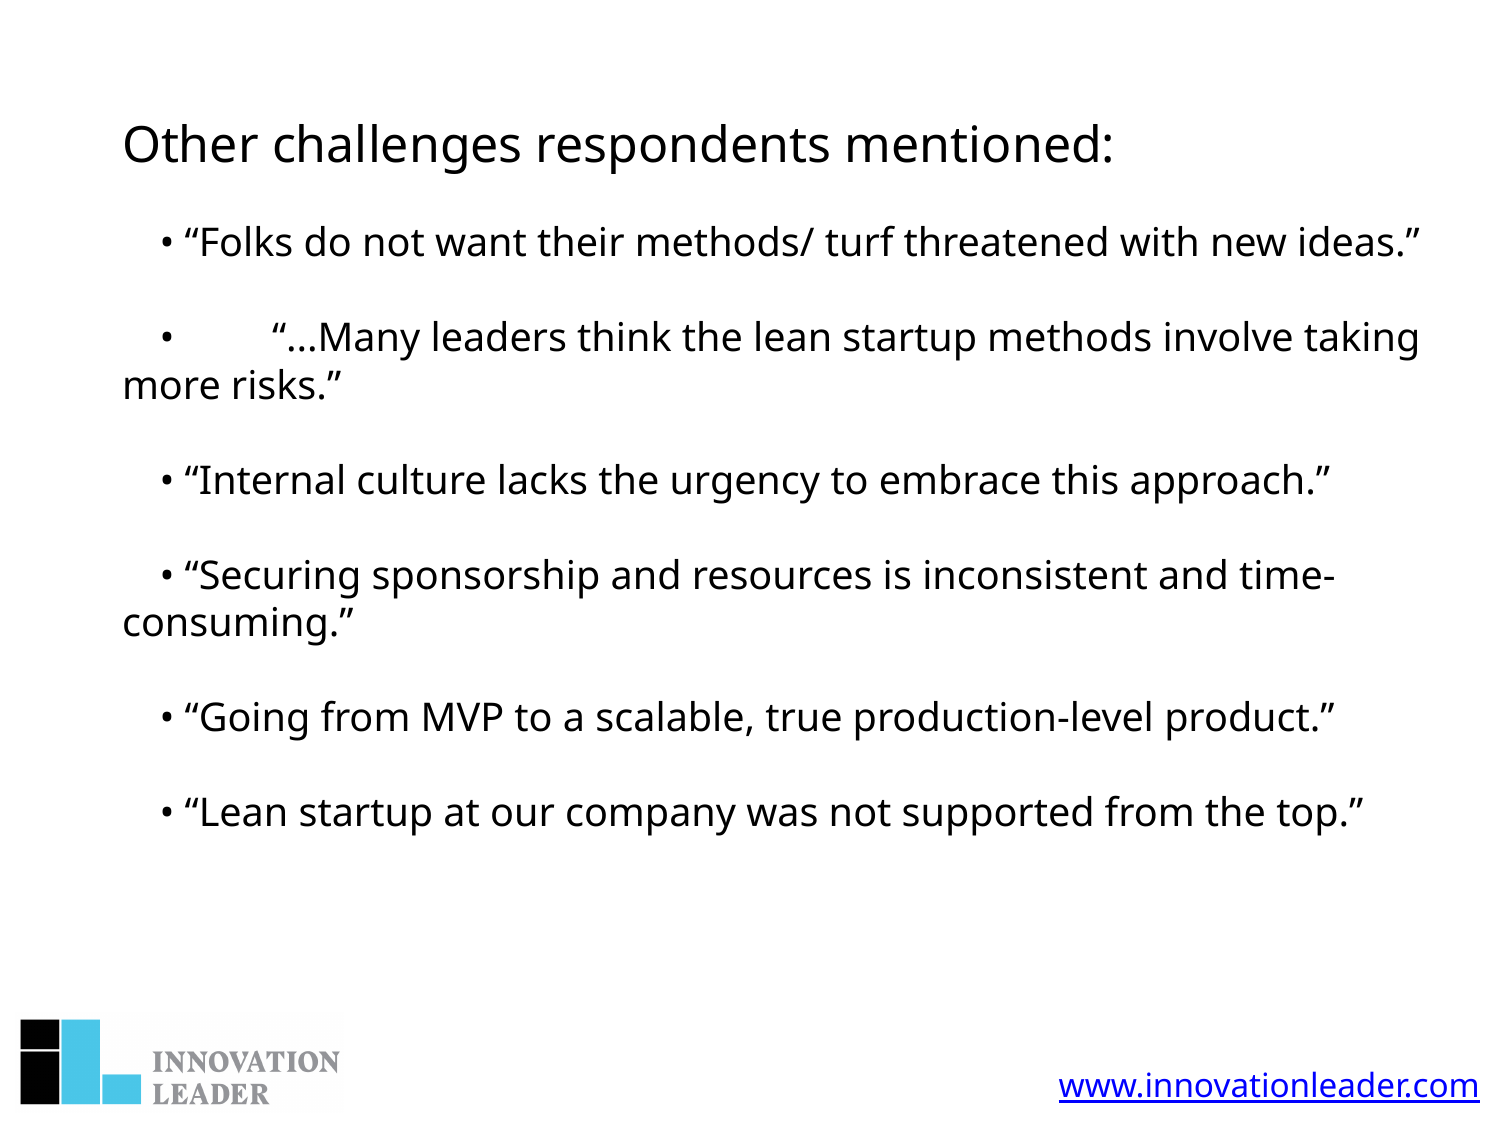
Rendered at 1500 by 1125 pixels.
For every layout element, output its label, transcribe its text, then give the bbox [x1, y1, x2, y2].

text_box www.innovationleader.com [1051, 1057, 1488, 1117]
text_box Other challenges respondents mentioned: • “Folks do not want their methods/ turf threatened with new ideas.” • “...Many leaders think the lean startup methods involve taking more risks.” • “Internal culture lacks the urgency to embrace this approach.” • “Securing sponsorship and resources is inconsistent and time-consuming.” • “Going from MVP to a scalable, true production-level product.” • “Lean startup at our company was not supported from the top.” [114, 104, 1462, 1052]
picture [14, 1012, 344, 1114]
